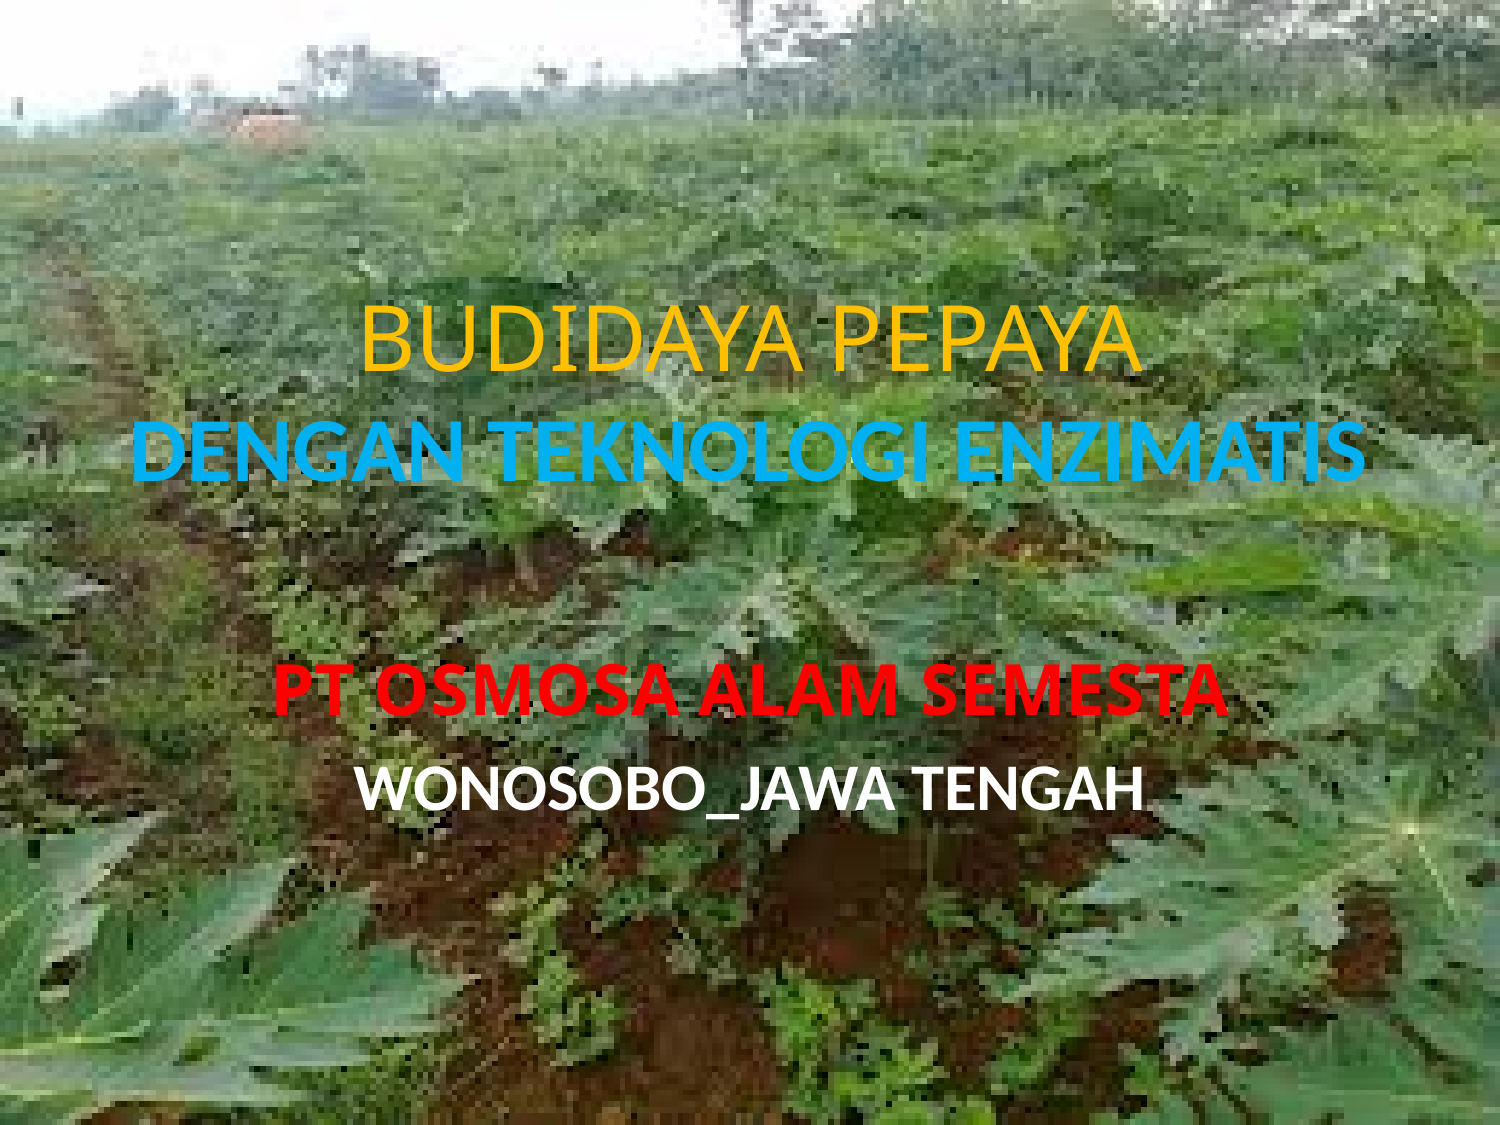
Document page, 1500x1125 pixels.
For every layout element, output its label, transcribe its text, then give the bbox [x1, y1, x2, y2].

subtitle PT OSMOSA ALAM SEMESTA WONOSOBO_JAWA TENGAH [225, 637, 1275, 925]
title BUDIDAYA PEPAYA DENGAN TEKNOLOGI ENZIMATIS [112, 269, 1388, 511]
picture [0, 0, 1500, 1125]
